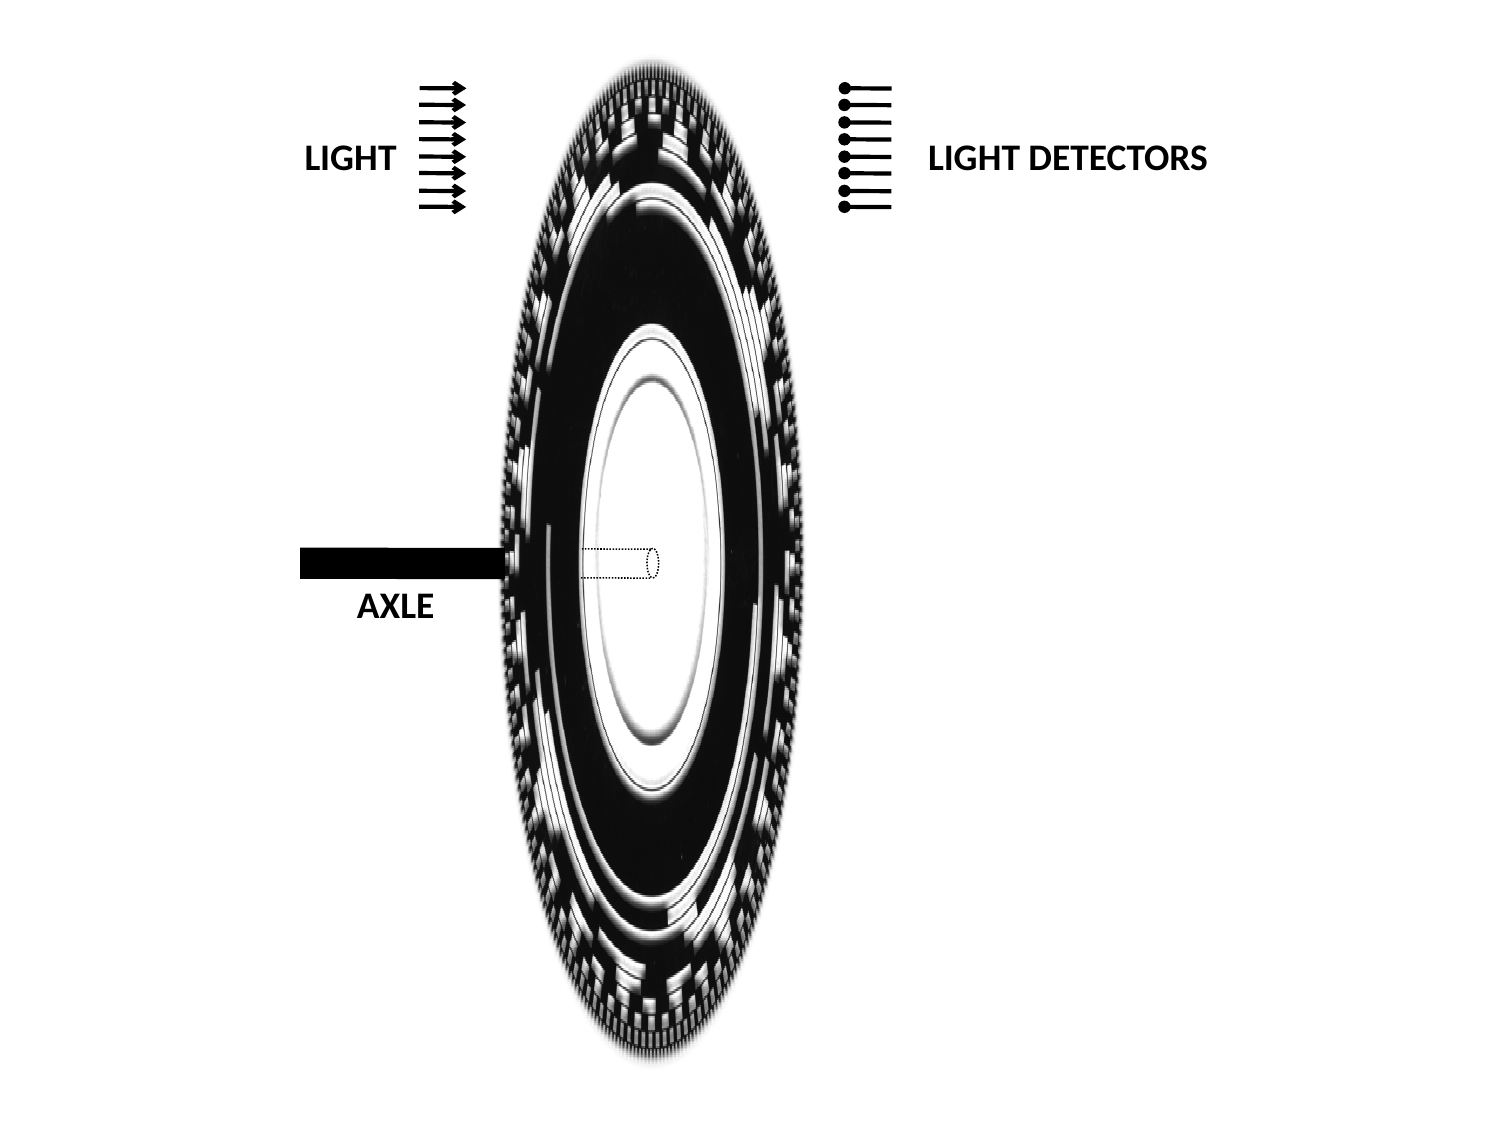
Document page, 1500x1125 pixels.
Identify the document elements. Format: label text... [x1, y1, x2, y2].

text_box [844, 87, 892, 208]
text_box AXLE [342, 574, 450, 634]
text_box LIGHT DETECTORS [913, 125, 1223, 186]
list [496, 52, 808, 1073]
text_box LIGHT [289, 125, 412, 186]
